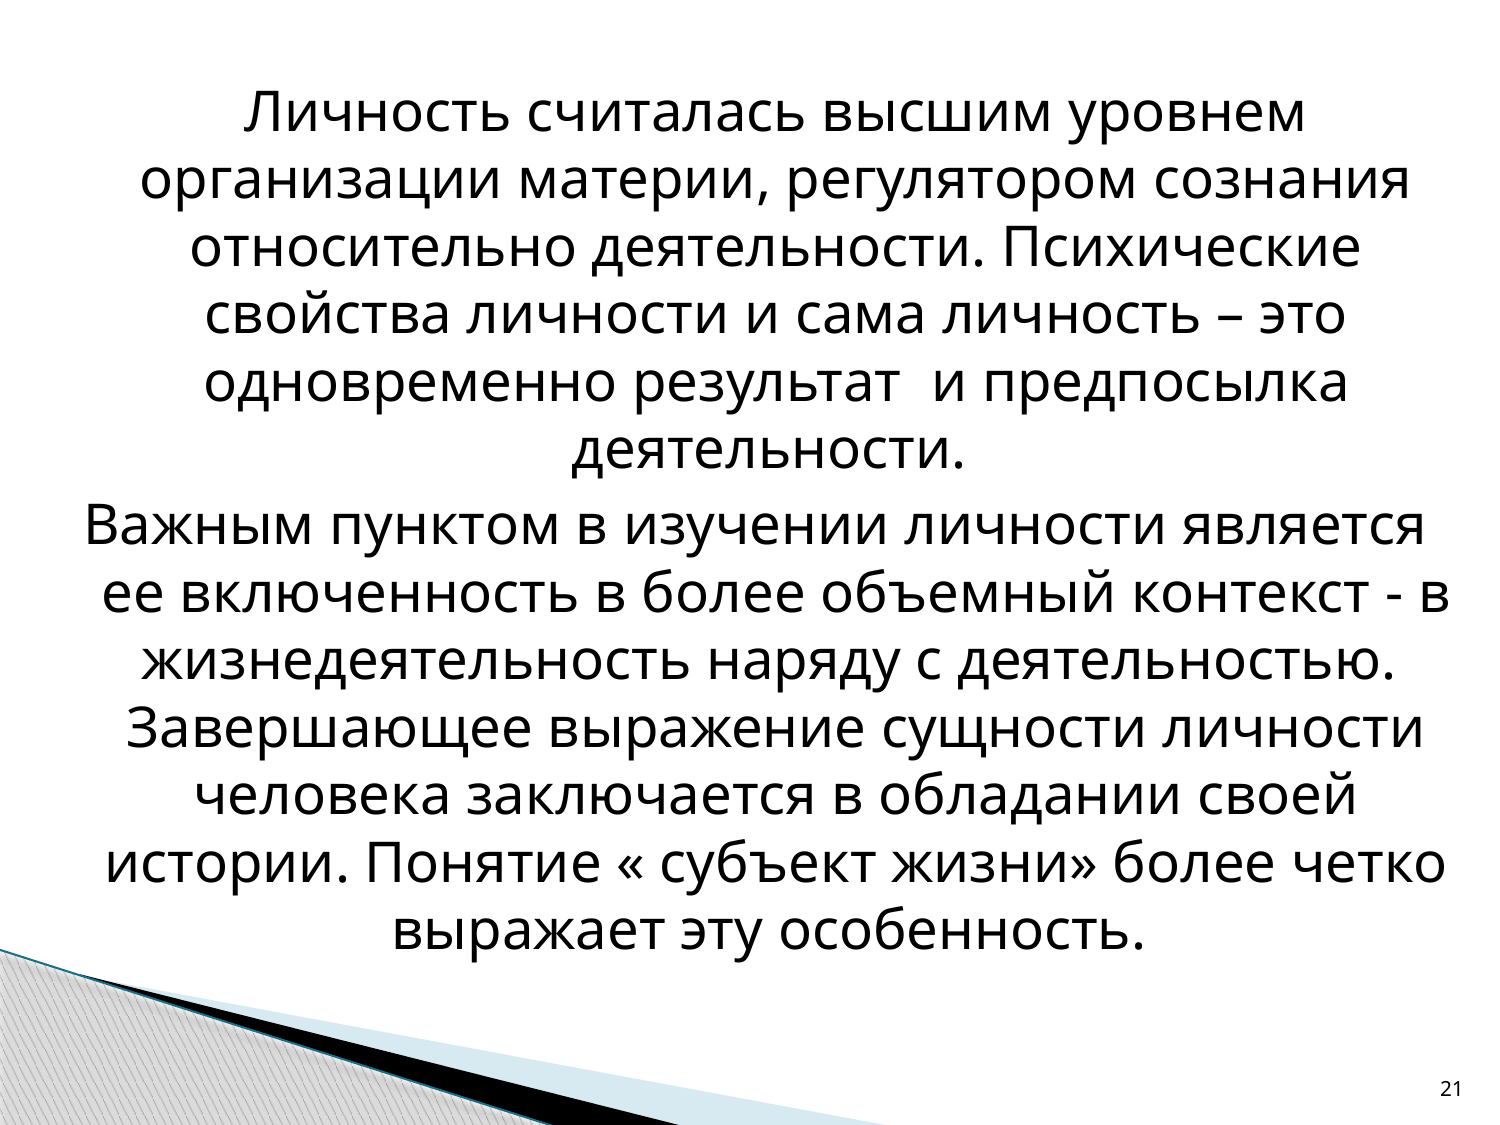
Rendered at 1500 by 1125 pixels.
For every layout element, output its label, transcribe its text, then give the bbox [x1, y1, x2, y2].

list Личность считалась высшим уровнем организации материи, регулятором сознания относительно деятельности. Психические свойства личности и сама личность – это одновременно результат и предпосылка деятельности. Важным пунктом в изучении личности является ее включенность в более объемный контекст - в жизнедеятельность наряду с деятельностью. Завершающее выражение сущности личности человека заключается в обладании своей истории. Понятие « субъект жизни» более четко выражает эту особенность. [19, 0, 1473, 1080]
text_box [375, 259, 1268, 365]
slide_number 21 [1418, 1051, 1479, 1112]
